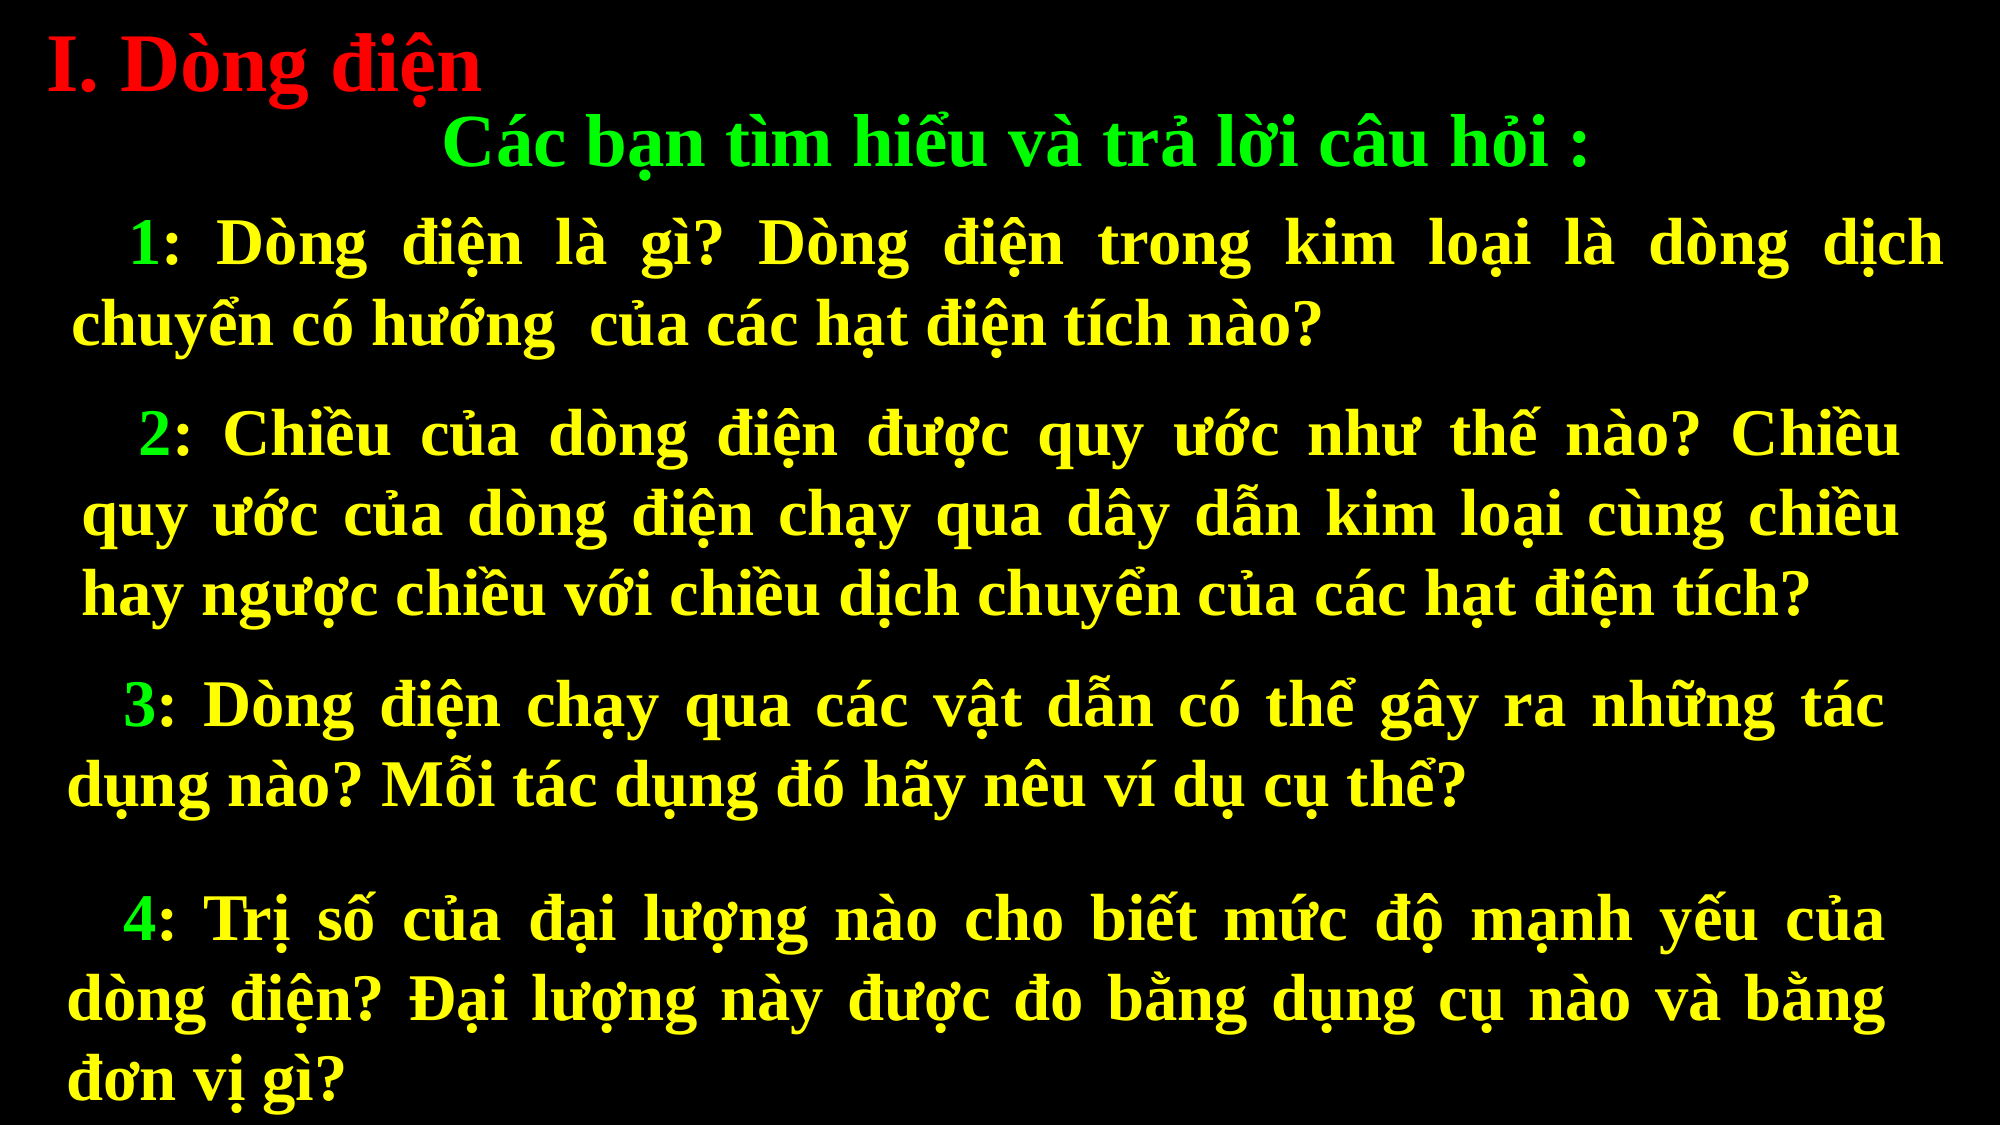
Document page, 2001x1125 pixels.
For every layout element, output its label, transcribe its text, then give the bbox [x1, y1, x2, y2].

text_box 1: Dòng điện là gì? Dòng điện trong kim loại là dòng dịch chuyển có hướng của các hạt điện tích nào? [56, 213, 1962, 344]
text_box 2: Chiều của dòng điện được quy ước như thế nào? Chiều quy ước của dòng điện chạy qua dây dẫn kim loại cùng chiều hay ngược chiều với chiều dịch chuyển của các hạt điện tích? [66, 373, 1918, 645]
text_box I. Dòng điện [31, 7, 856, 109]
text_box 4: Trị số của đại lượng nào cho biết mức độ mạnh yếu của dòng điện? Đại lượng này được đo bằng dụng cụ nào và bằng đơn vị gì? [51, 881, 1903, 1106]
text_box 3: Dòng điện chạy qua các vật dẫn có thể gây ra những tác dụng nào? Mỗi tác dụng đó hãy nêu ví dụ cụ thể? [51, 621, 1903, 858]
text_box Các bạn tìm hiểu và trả lời câu hỏi : [286, 95, 1749, 178]
